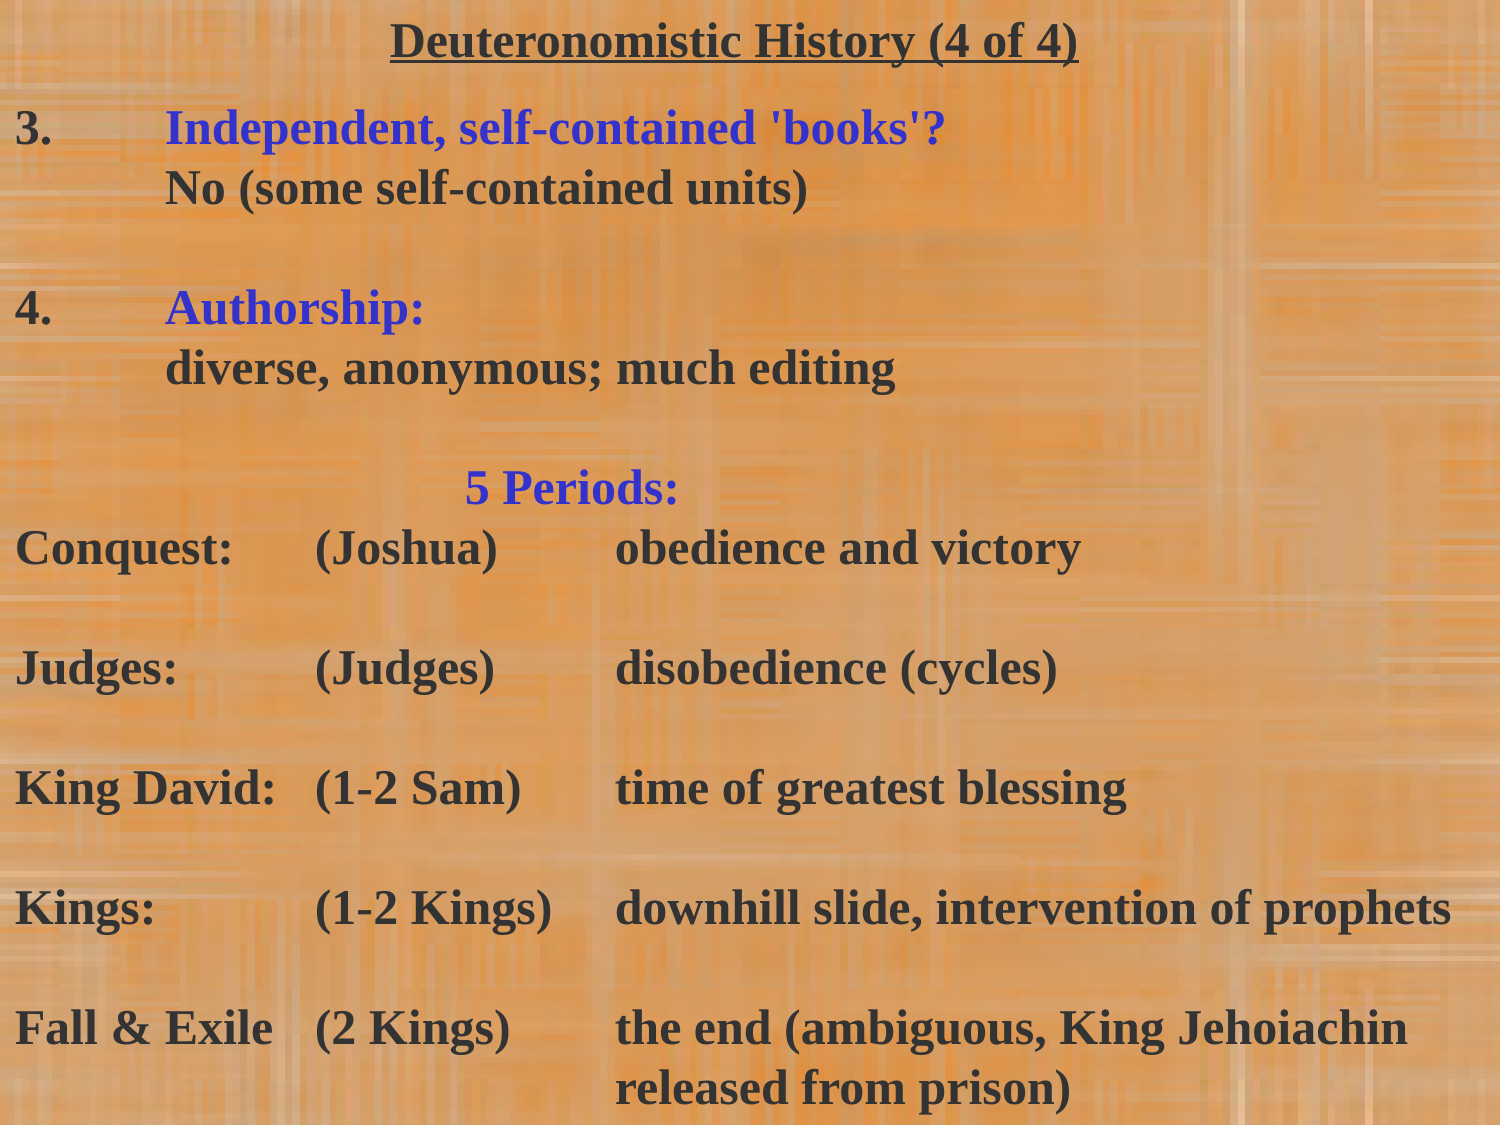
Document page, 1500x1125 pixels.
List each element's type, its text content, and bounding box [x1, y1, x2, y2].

text_box Deuteronomistic History (4 of 4) [374, 0, 1188, 75]
text_box 3. Independent, self-contained 'books'? No (some self-contained units) 4. Authorship: diverse, anonymous; much editing 5 Periods: Conquest: (Joshua) obedience and victory Judges: (Judges) disobedience (cycles) King David: (1-2 Sam) time of greatest blessing Kings: (1-2 Kings) downhill slide, intervention of prophets Fall & Exile (2 Kings) the end (ambiguous, King Jehoiachin released from prison) [0, 87, 1500, 1123]
picture [0, 0, 1500, 87]
